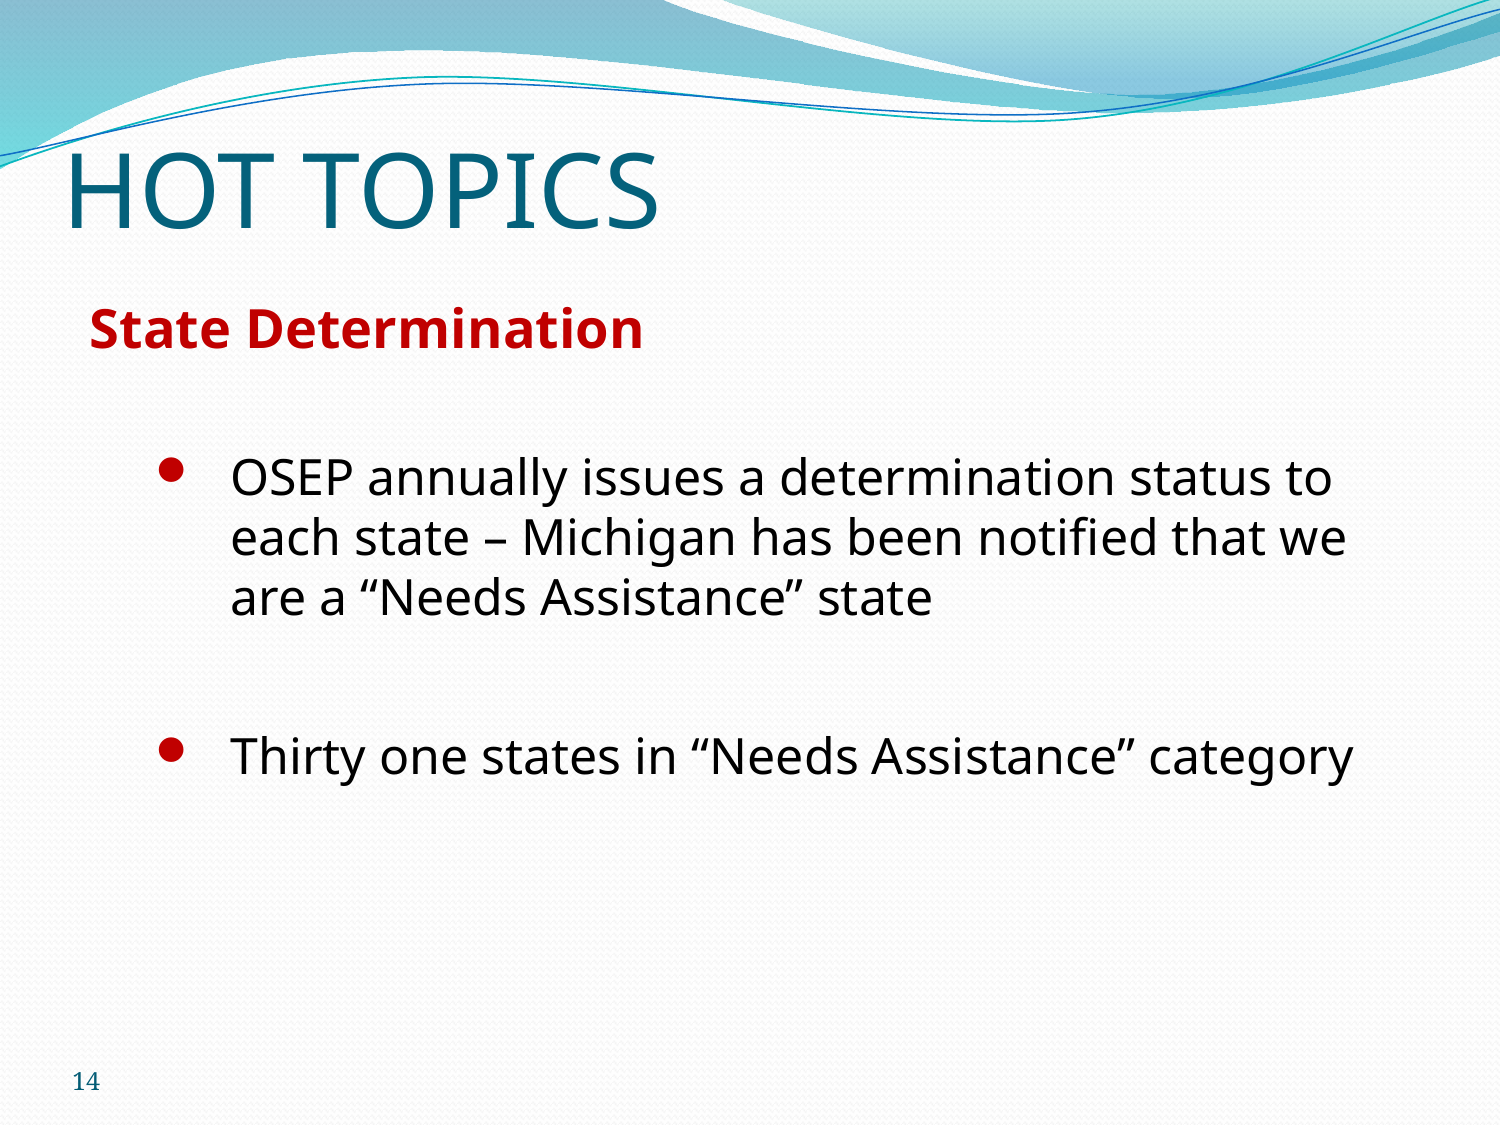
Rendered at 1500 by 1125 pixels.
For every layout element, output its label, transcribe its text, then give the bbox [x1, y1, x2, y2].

slide_number 14 [37, 1025, 100, 1100]
list State Determination OSEP annually issues a determination status to each state – Michigan has been notified that we are a “Needs Assistance” state Thirty one states in “Needs Assistance” category [75, 287, 1425, 1038]
title HOT TOPICS [62, 62, 1413, 250]
